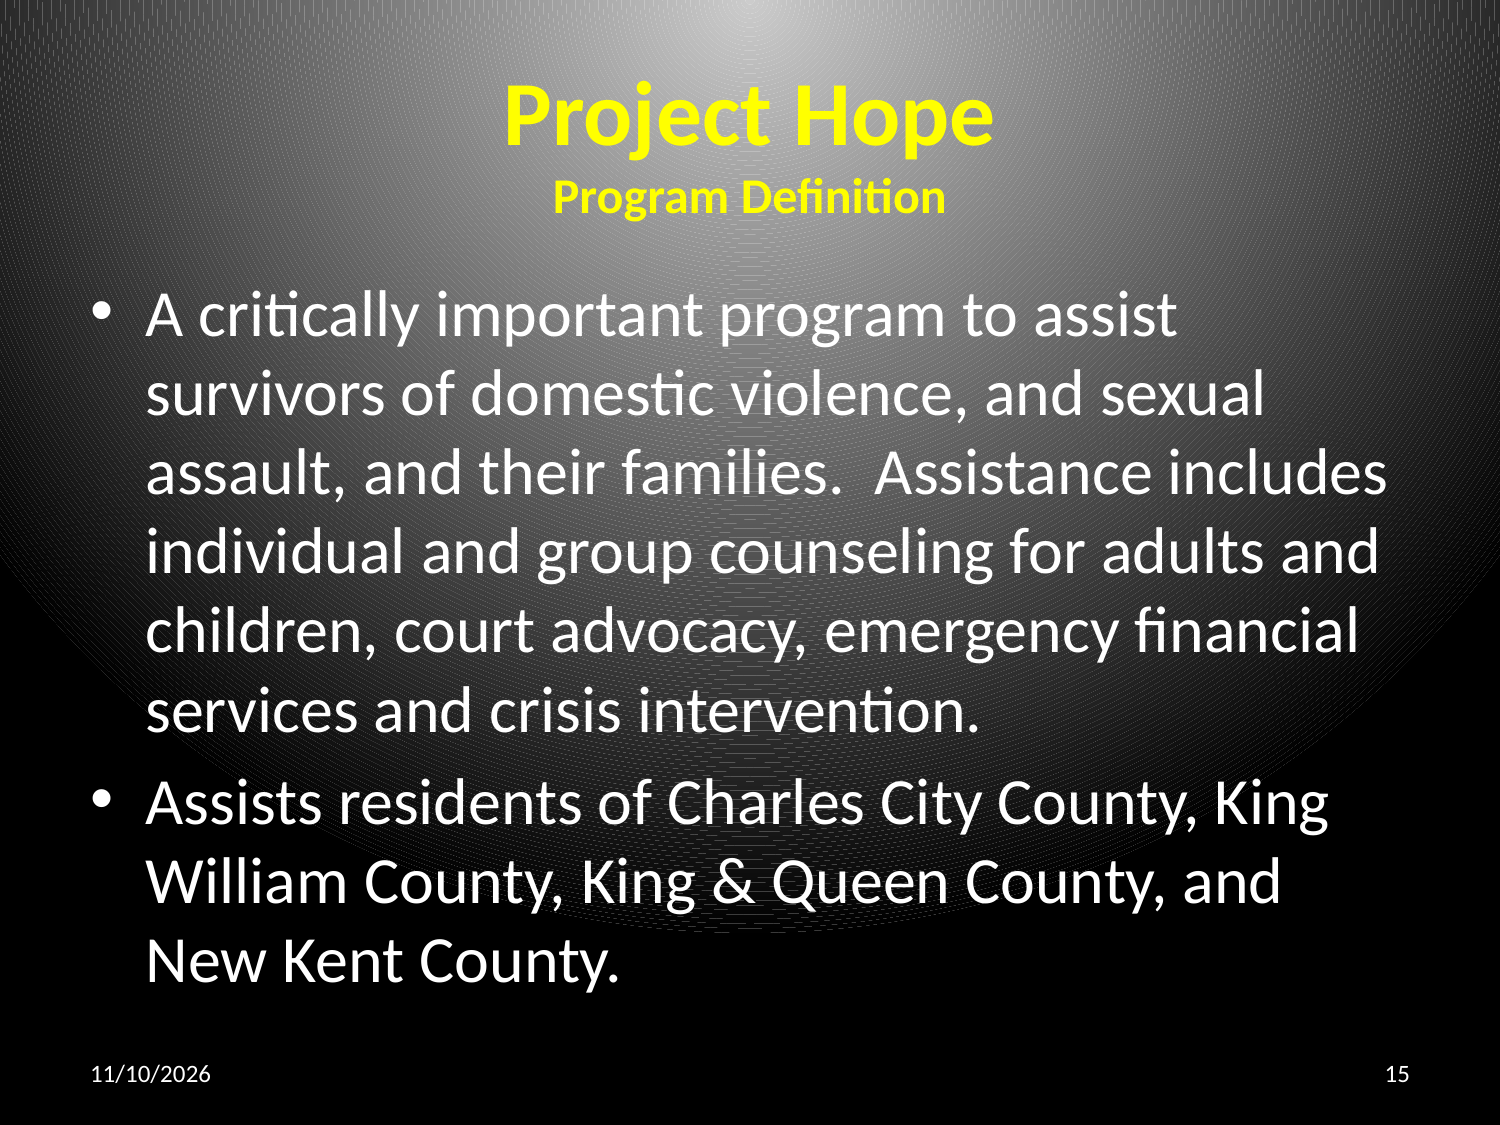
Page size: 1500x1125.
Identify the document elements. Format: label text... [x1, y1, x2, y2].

slide_number 15 [1074, 1042, 1425, 1103]
list A critically important program to assist survivors of domestic violence, and sexual assault, and their families. Assistance includes individual and group counseling for adults and children, court advocacy, emergency financial services and crisis intervention. Assists residents of Charles City County, King William County, King & Queen County, and New Kent County. [75, 262, 1425, 1005]
title Project Hope Program Definition [75, 45, 1425, 233]
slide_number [75, 1042, 425, 1103]
